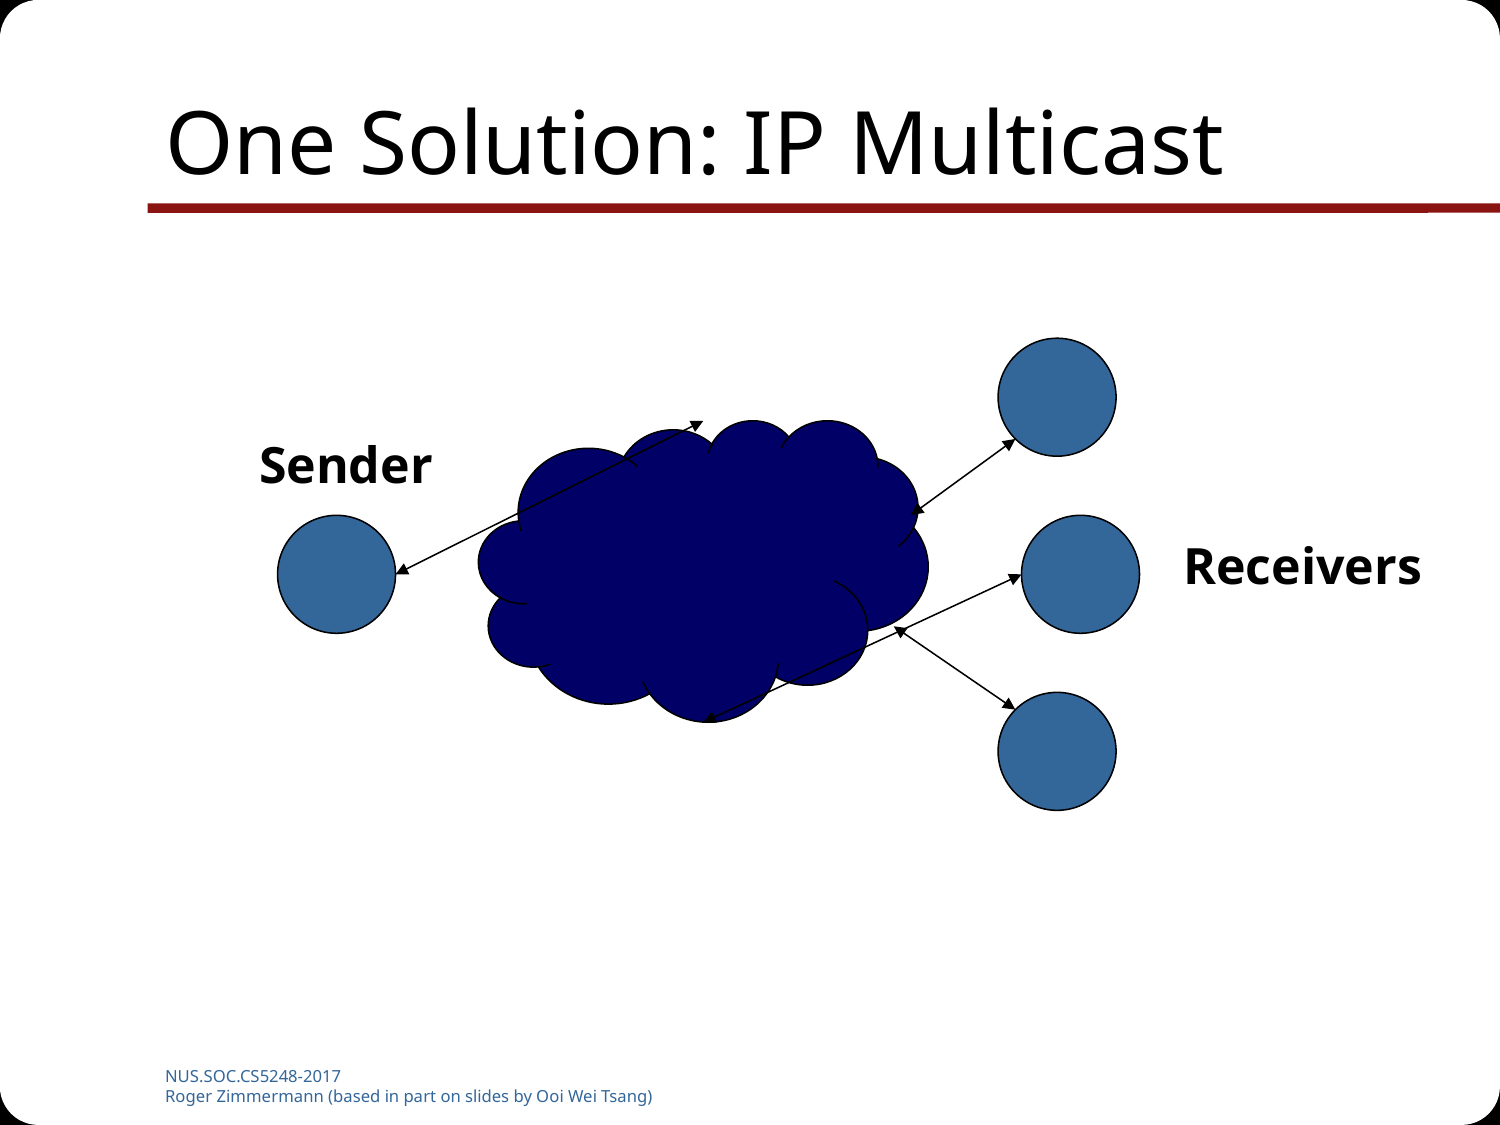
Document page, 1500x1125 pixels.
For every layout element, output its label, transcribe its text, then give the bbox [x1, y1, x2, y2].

text_box [478, 420, 929, 723]
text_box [910, 438, 1016, 516]
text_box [395, 571, 480, 575]
text_box [1021, 515, 1140, 634]
text_box Sender [244, 426, 448, 502]
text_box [927, 571, 1022, 575]
slide_number NUS.SOC.CS5248-2017 Roger Zimmermann (based in part on slides by Ooi Wei Tsang) [149, 1058, 549, 1101]
text_box Receivers [1168, 527, 1438, 602]
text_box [893, 626, 1016, 710]
text_box [277, 515, 396, 634]
text_box [998, 338, 1117, 457]
title One Solution: IP Multicast [149, 45, 1426, 234]
footer [549, 1024, 1038, 1101]
text_box [998, 692, 1117, 811]
